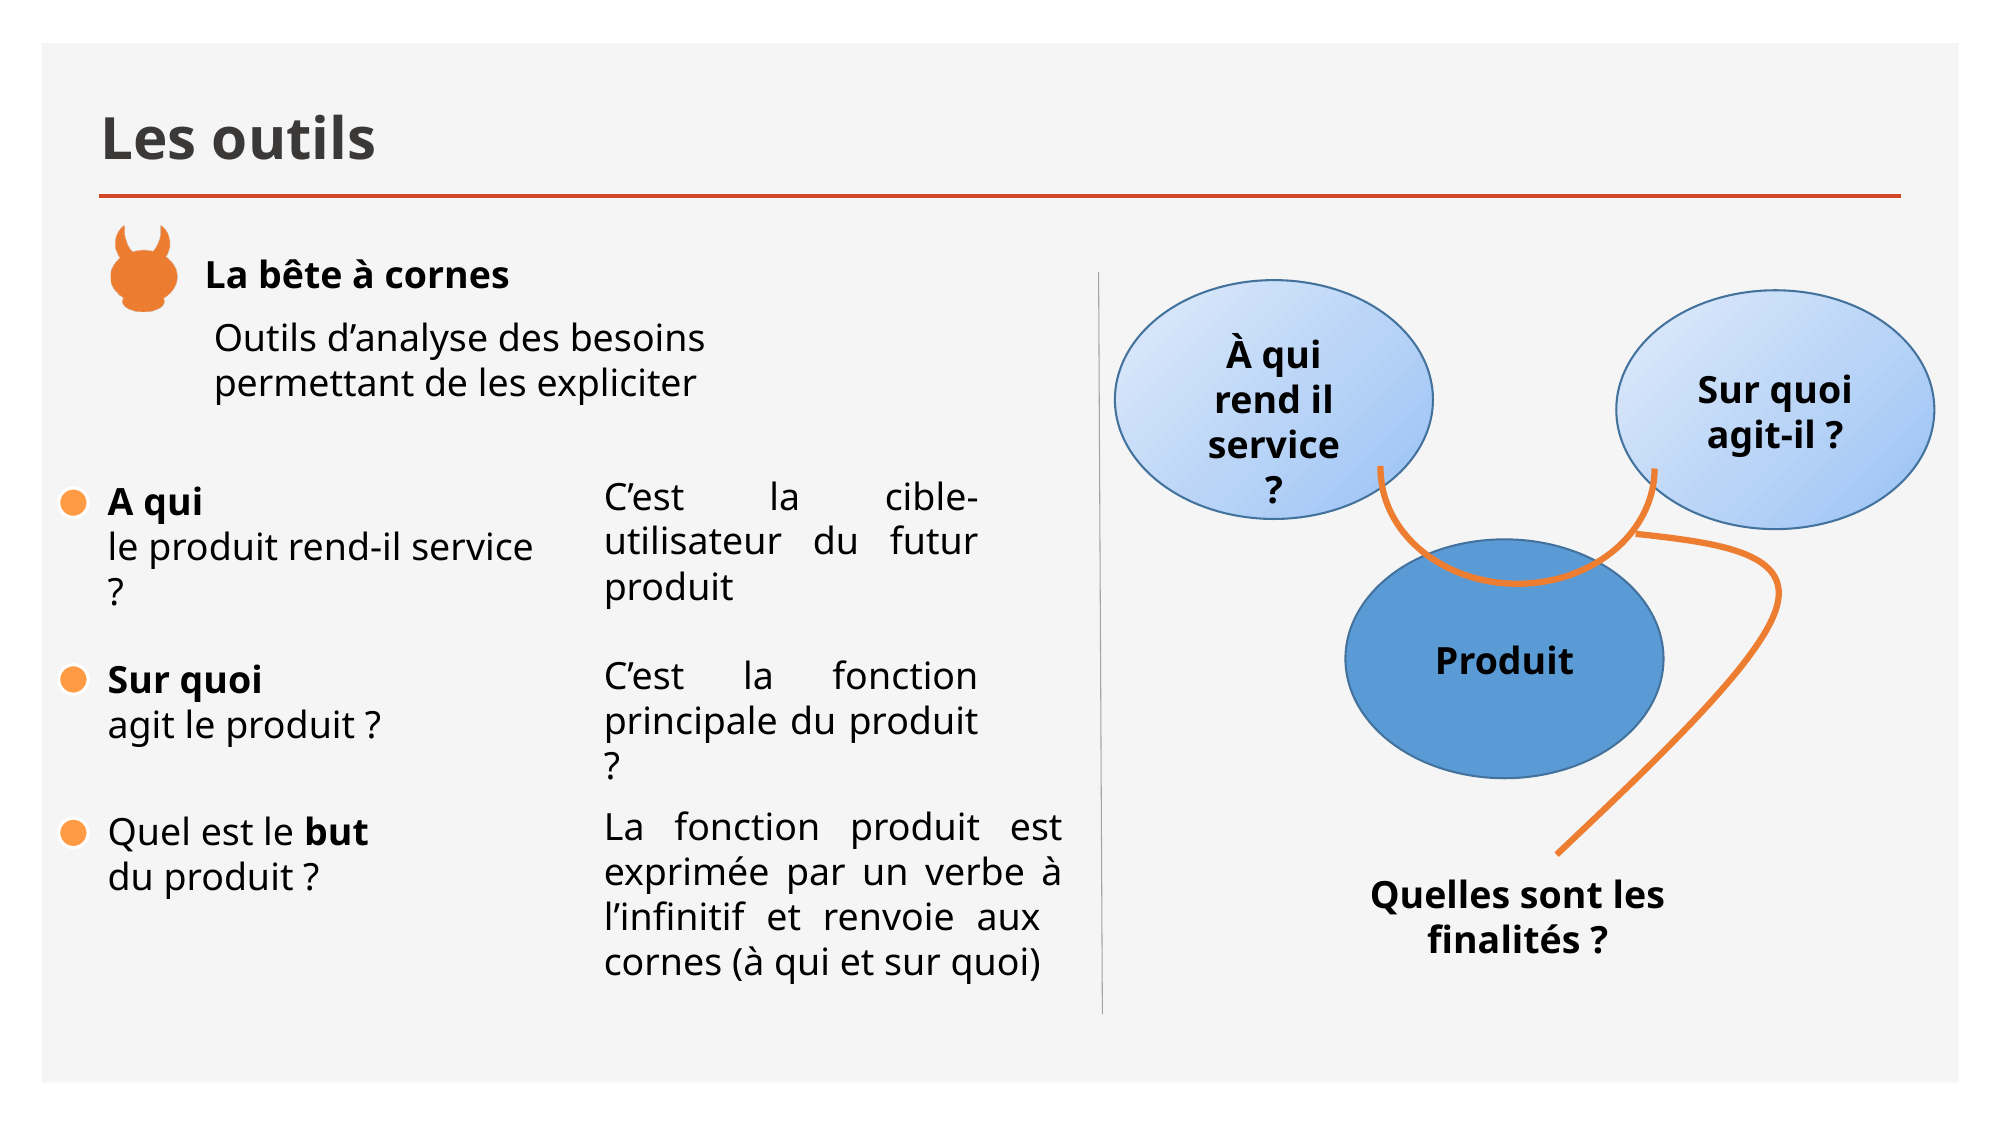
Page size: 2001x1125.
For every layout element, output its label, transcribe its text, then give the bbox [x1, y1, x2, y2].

text_box Sur quoi agit-il ? [1682, 359, 1869, 464]
picture [110, 214, 182, 312]
text_box A qui le produit rend-il service ? [92, 470, 556, 620]
text_box Outils d’analyse des besoins permettant de les expliciter [198, 307, 882, 412]
text_box [57, 663, 90, 696]
text_box [1344, 554, 1624, 780]
text_box [1379, 465, 1656, 585]
text_box La fonction produit est exprimée par un verbe à l’infinitif et renvoie aux cornes (à qui et sur quoi) [588, 795, 1078, 991]
text_box Quel est le but du produit ? [92, 800, 498, 906]
text_box C’est la fonction principale du produit ? [588, 644, 994, 795]
text_box [57, 486, 90, 520]
text_box Produit [1411, 629, 1598, 690]
text_box Sur quoi agit le produit ? [92, 648, 498, 754]
text_box [1113, 279, 1435, 498]
text_box C’est la cible-utilisateur du futur produit [588, 465, 994, 615]
text_box La bête à cornes [189, 243, 526, 304]
text_box À qui rend il service ? [1180, 323, 1367, 519]
text_box [57, 816, 90, 850]
text_box Quelles sont les finalités ? [1335, 863, 1700, 969]
text_box [1615, 289, 1936, 531]
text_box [1098, 272, 1103, 1015]
title Les outils [85, 73, 1214, 179]
text_box [1555, 532, 1780, 856]
